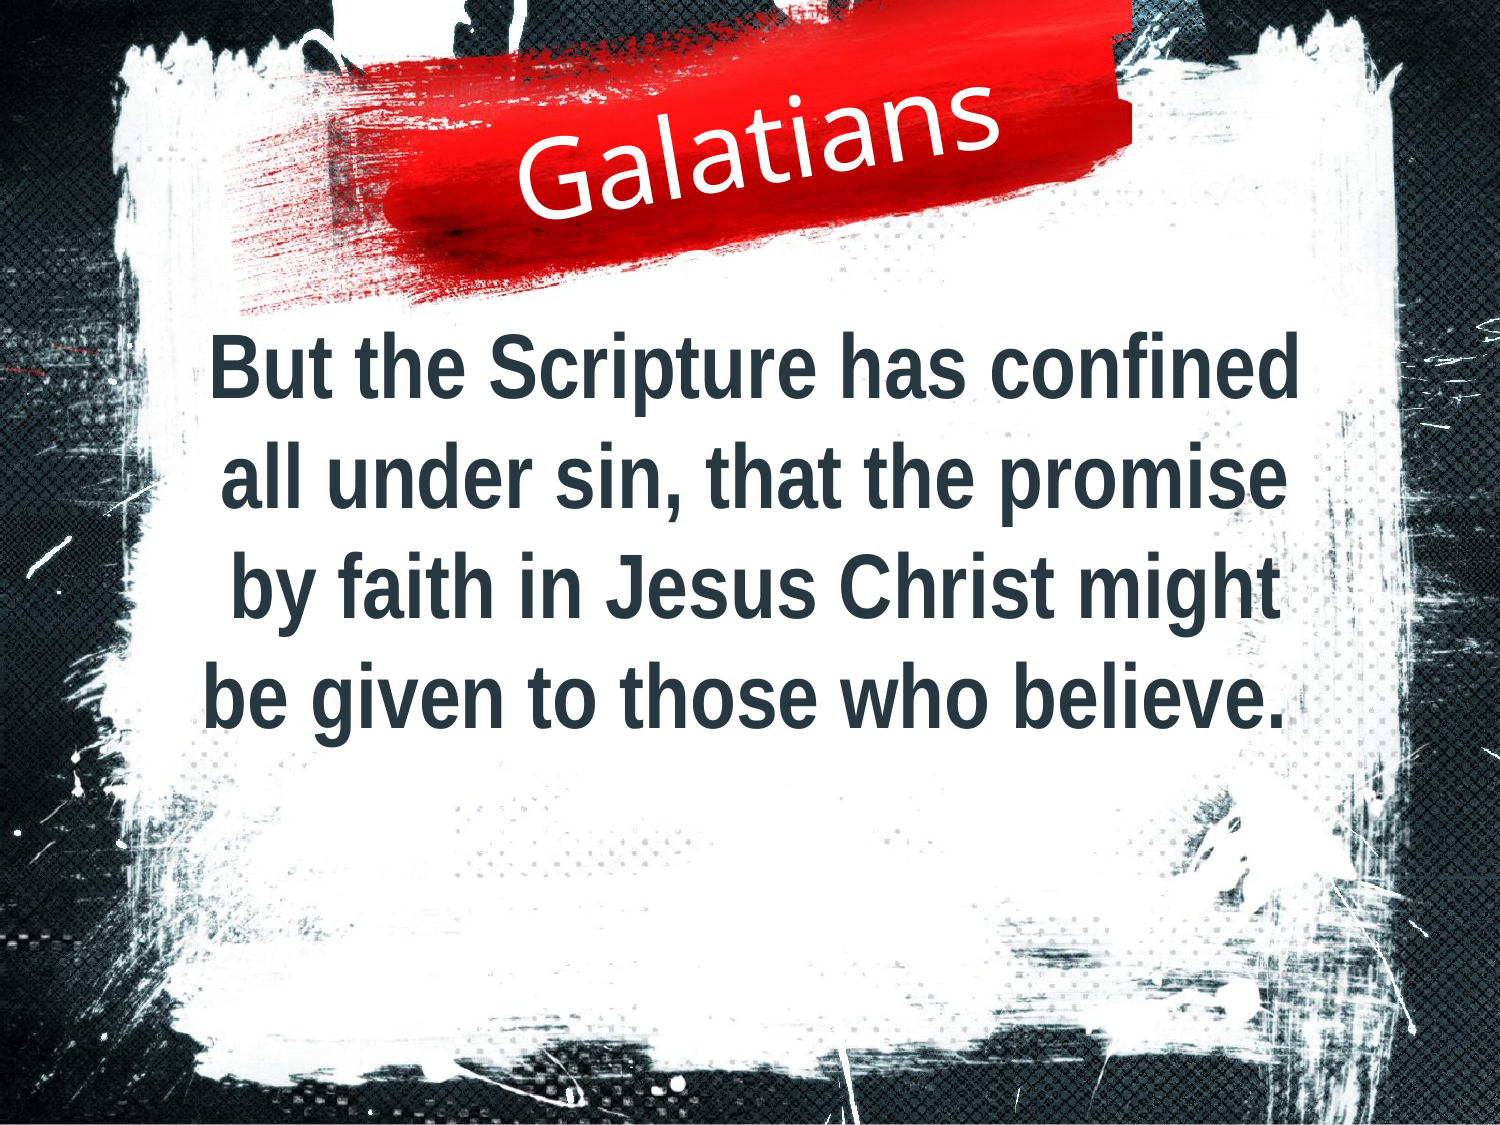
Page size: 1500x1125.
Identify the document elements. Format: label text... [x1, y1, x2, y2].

text_box Galatians 3:22 [388, 6, 1146, 299]
picture [0, 0, 1500, 1125]
text_box But the Scripture has confined all under sin, that the promise by faith in Jesus Christ might be given to those who believe. [162, 299, 1350, 755]
